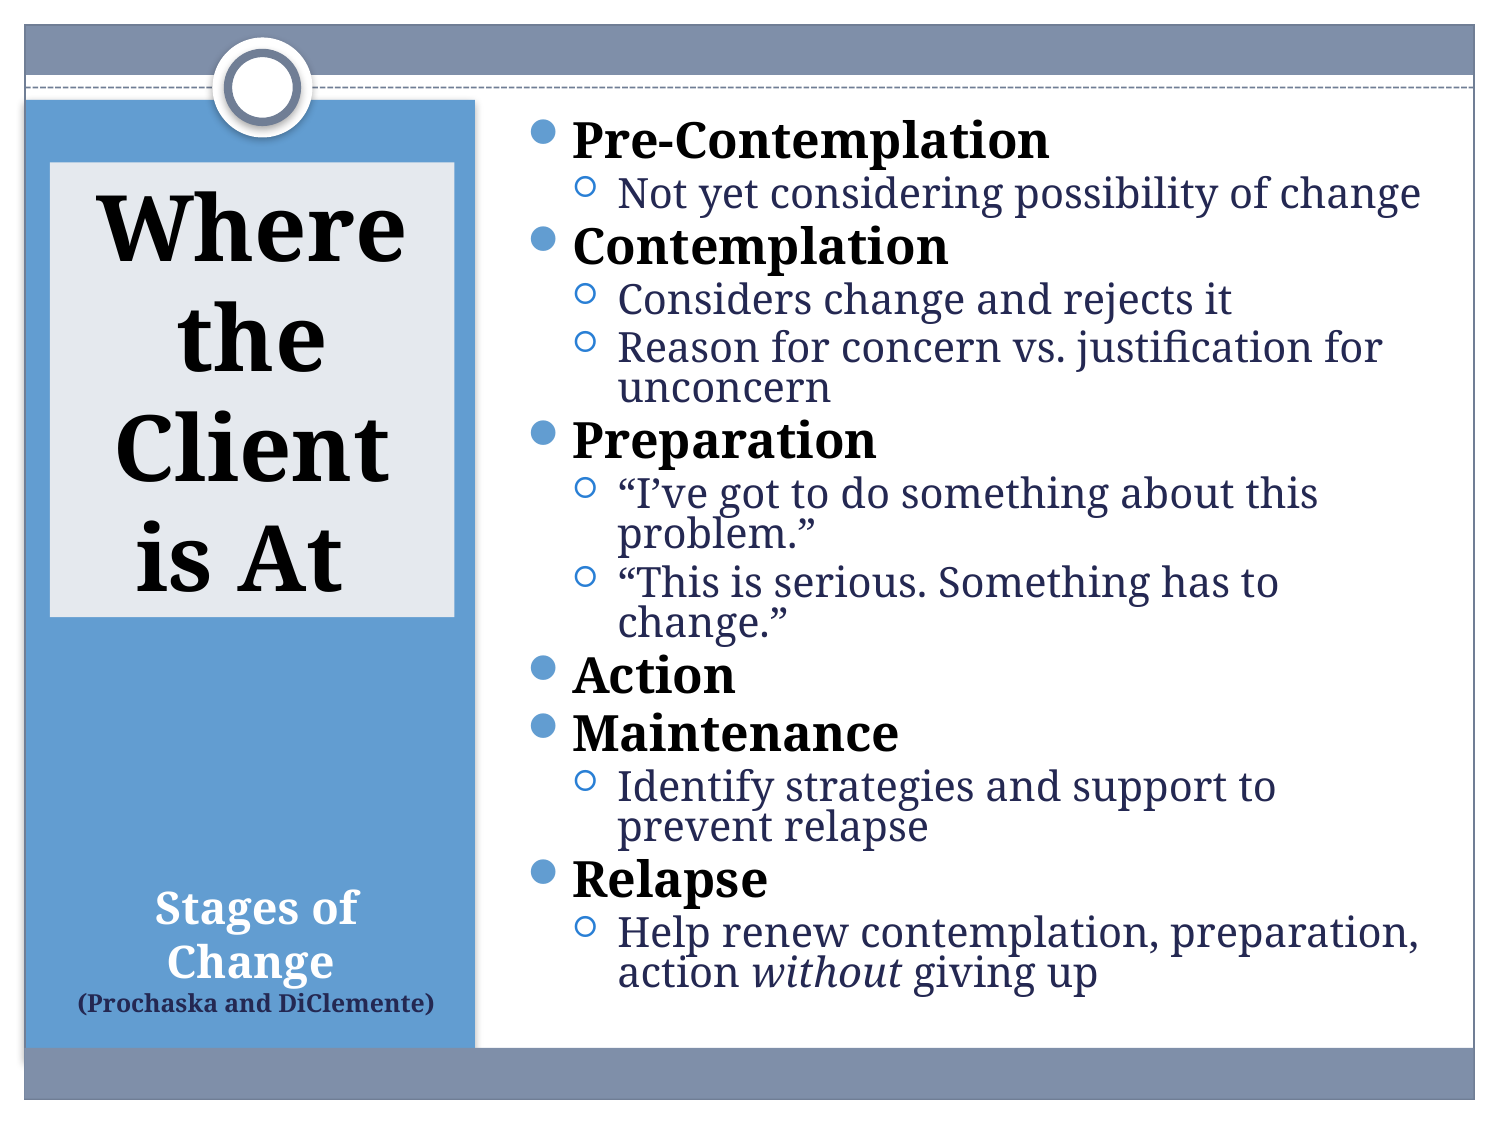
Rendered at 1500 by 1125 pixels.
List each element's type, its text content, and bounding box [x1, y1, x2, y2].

title Stages of Change (Prochaska and DiClemente) [62, 862, 450, 1025]
list Pre-Contemplation Not yet considering possibility of change Contemplation Considers change and rejects it Reason for concern vs. justification for unconcern Preparation “I’ve got to do something about this problem.” “This is serious. Something has to change.” Action Maintenance Identify strategies and support to prevent relapse Relapse Help renew contemplation, preparation, action without giving up [512, 112, 1438, 1000]
text_box Where the Client is At [49, 162, 455, 618]
